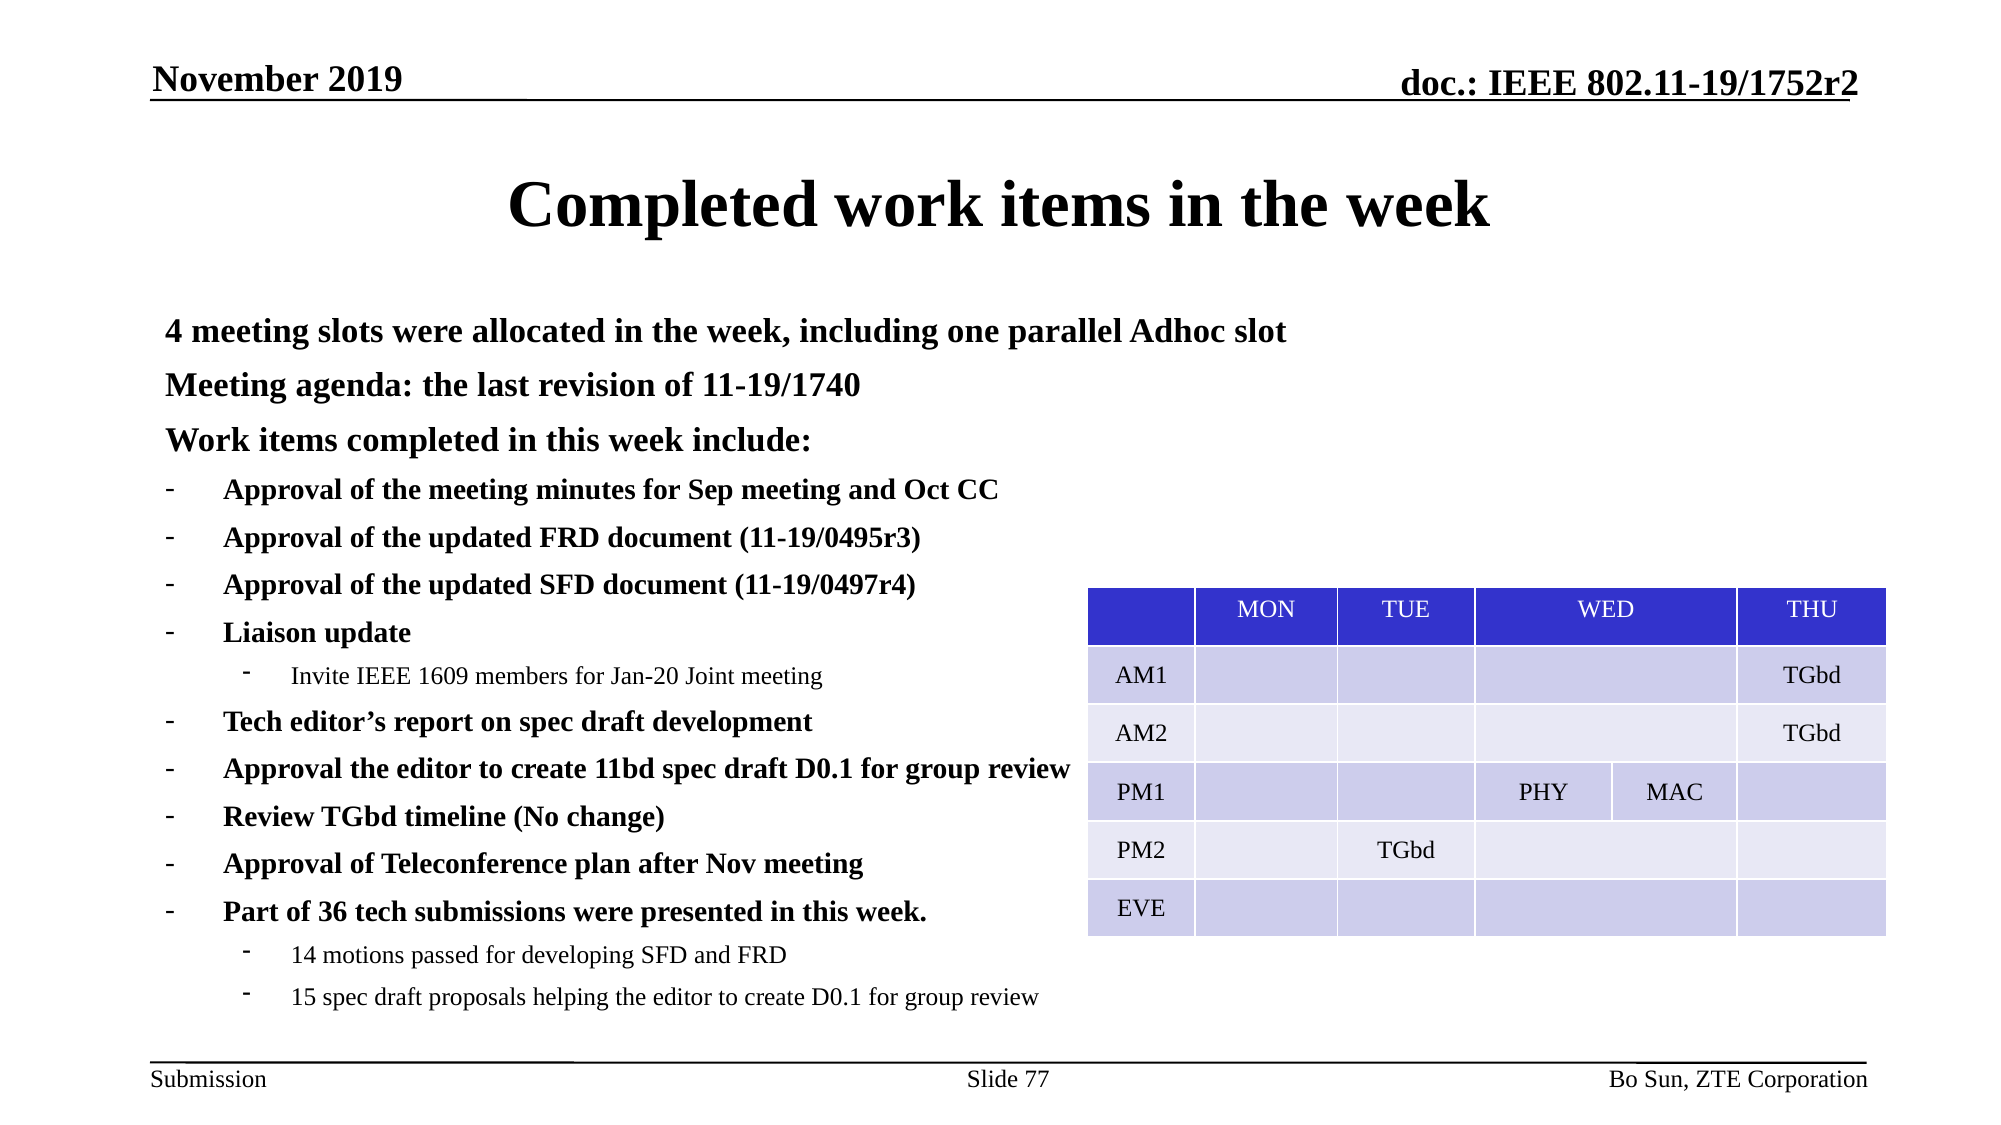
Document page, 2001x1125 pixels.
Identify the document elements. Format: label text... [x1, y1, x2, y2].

table_cell [1738, 763, 1886, 820]
table_header TUE [1338, 588, 1474, 645]
table_cell [1338, 880, 1474, 936]
table_cell [1196, 822, 1337, 878]
table_cell TGbd [1338, 822, 1474, 878]
list 4 meeting slots were allocated in the week, including one parallel Adhoc slot Meeting agenda: the last revision of 11-19/1740 Work items completed in this week include: Approval of the meeting minutes for Sep meeting and Oct CC Approval of the updated FRD document (11-19/0495r3) Approval of the updated SFD document (11-19/0497r4) Liaison update Invite IEEE 1609 members for Jan-20 Joint meeting Tech editor’s report on spec draft development Approval the editor to create 11bd spec draft D0.1 for group review Review TGbd timeline (No change) Approval of Teleconference plan after Nov meeting Part of 36 tech submissions were presented in this week. 14 motions passed for developing SFD and FRD 15 spec draft proposals helping the editor to create D0.1 for group review [149, 299, 1901, 1026]
table_cell PM1 [1088, 763, 1194, 820]
table_cell [1738, 880, 1886, 936]
table_cell PM2 [1088, 822, 1194, 878]
table_cell [1476, 822, 1736, 878]
table_cell [1476, 880, 1736, 936]
table_cell [1196, 705, 1337, 761]
title Completed work items in the week [149, 112, 1850, 288]
table_cell [1338, 705, 1474, 761]
table_cell AM1 [1088, 647, 1194, 703]
table_header MON [1196, 588, 1337, 645]
table_cell EVE [1088, 880, 1194, 936]
table_header THU [1738, 588, 1886, 645]
table_cell TGbd [1738, 705, 1886, 761]
table_cell [1338, 647, 1474, 703]
footer Bo Sun, ZTE Corporation [1171, 1061, 1869, 1093]
table_cell [1476, 647, 1736, 703]
table_cell [1196, 647, 1337, 703]
table_cell [1476, 705, 1736, 761]
table_cell AM2 [1088, 705, 1194, 761]
table_header WED [1476, 588, 1736, 645]
table_cell [1338, 763, 1474, 820]
slide_number Slide 77 [950, 1061, 1067, 1123]
table_cell [1196, 763, 1337, 820]
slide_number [152, 54, 563, 100]
table_cell TGbd [1738, 647, 1886, 703]
table_cell [1196, 880, 1337, 936]
table_cell PHY [1476, 763, 1611, 820]
table_cell [1738, 822, 1886, 878]
table_header [1088, 588, 1194, 645]
table_cell MAC [1613, 763, 1736, 820]
